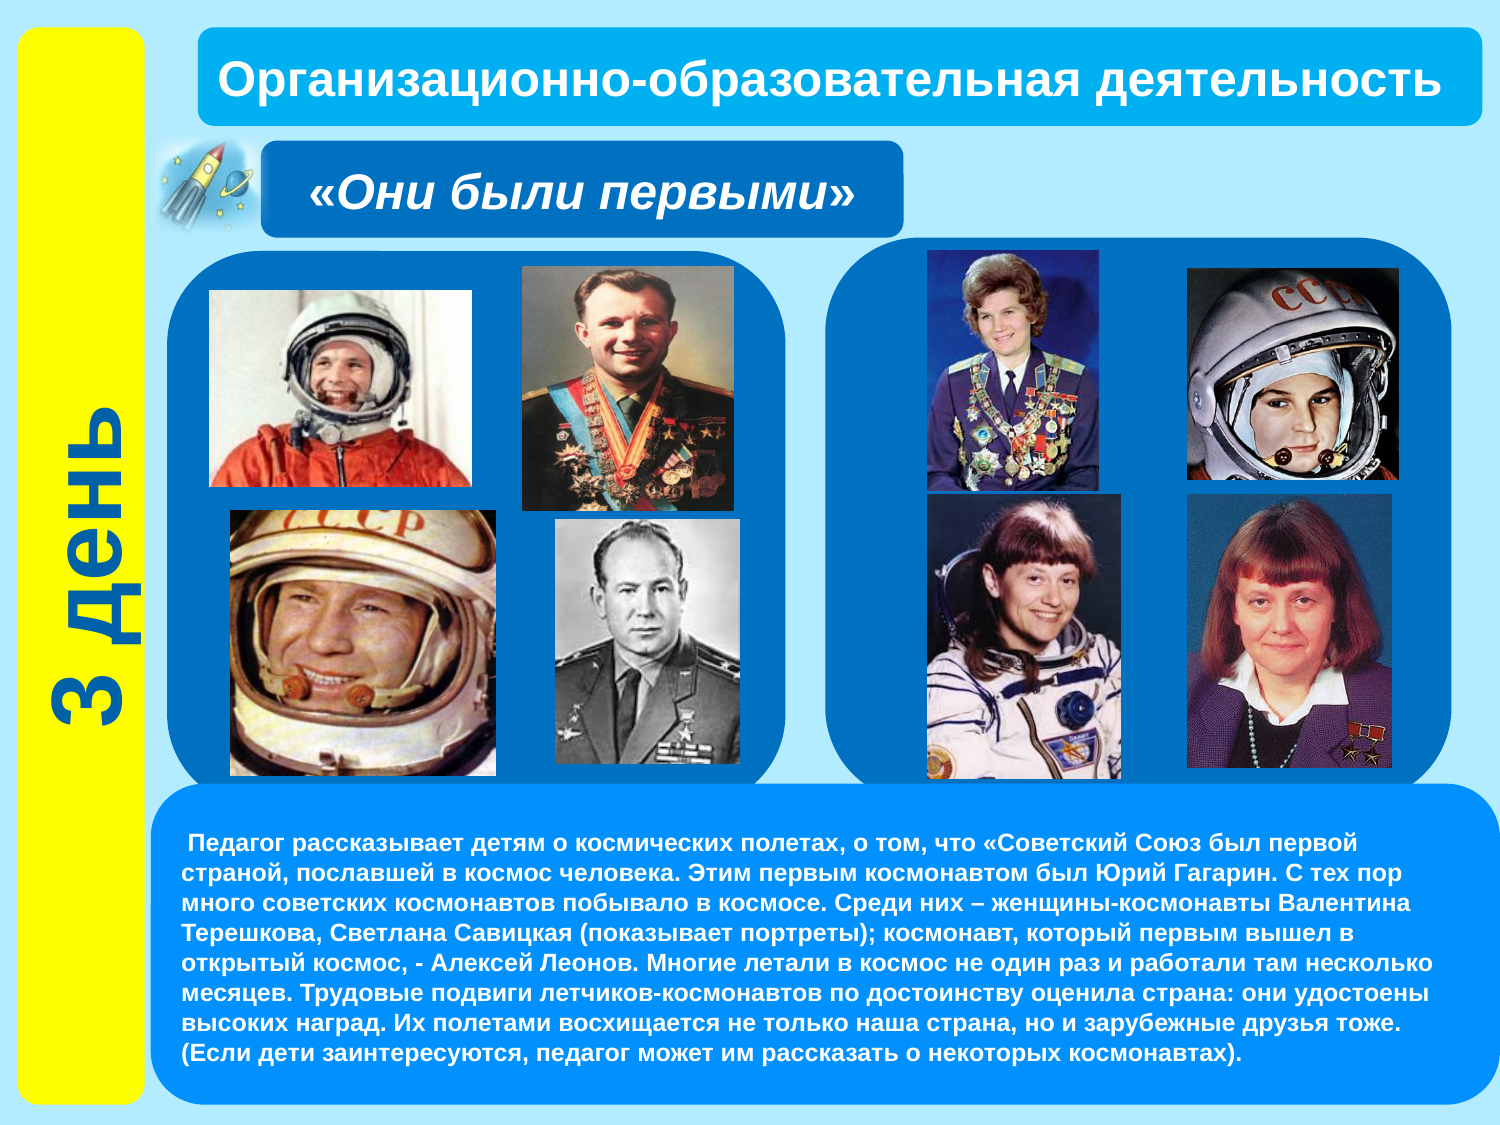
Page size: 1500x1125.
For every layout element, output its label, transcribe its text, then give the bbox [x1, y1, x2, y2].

picture [521, 266, 734, 511]
picture [144, 127, 275, 241]
picture [229, 510, 496, 776]
picture [1186, 494, 1393, 768]
text_box [165, 248, 788, 782]
picture [926, 494, 1121, 780]
text_box Педагог рассказывает детям о космических полетах, о том, что «Советский Союз был первой страной, пославшей в космос человека. Этим первым космонавтом был Юрий Гагарин. С тех пор много советских космонавтов побывало в космосе. Среди них – женщины-космонавты Валентина Терешкова, Светлана Савицкая (показывает портреты); космонавт, который первым вышел в открытый космос, - Алексей Леонов. Многие летали в космос не один раз и работали там несколько месяцев. Трудовые подвиги летчиков-космонавтов по достоинству оценила страна: они удостоены высоких наград. Их полетами восхищается не только наша страна, но и зарубежные друзья тоже. (Если дети заинтересуются, педагог может им рассказать о некоторых космонавтах). [148, 781, 1500, 1107]
text_box Организационно-образовательная деятельность [195, 25, 1485, 128]
picture [555, 519, 740, 764]
text_box [823, 235, 1454, 781]
picture [926, 250, 1099, 492]
picture [209, 290, 472, 487]
picture [1186, 267, 1399, 480]
text_box «Они были первыми» [279, 138, 906, 240]
text_box 3 день [15, 25, 147, 1107]
